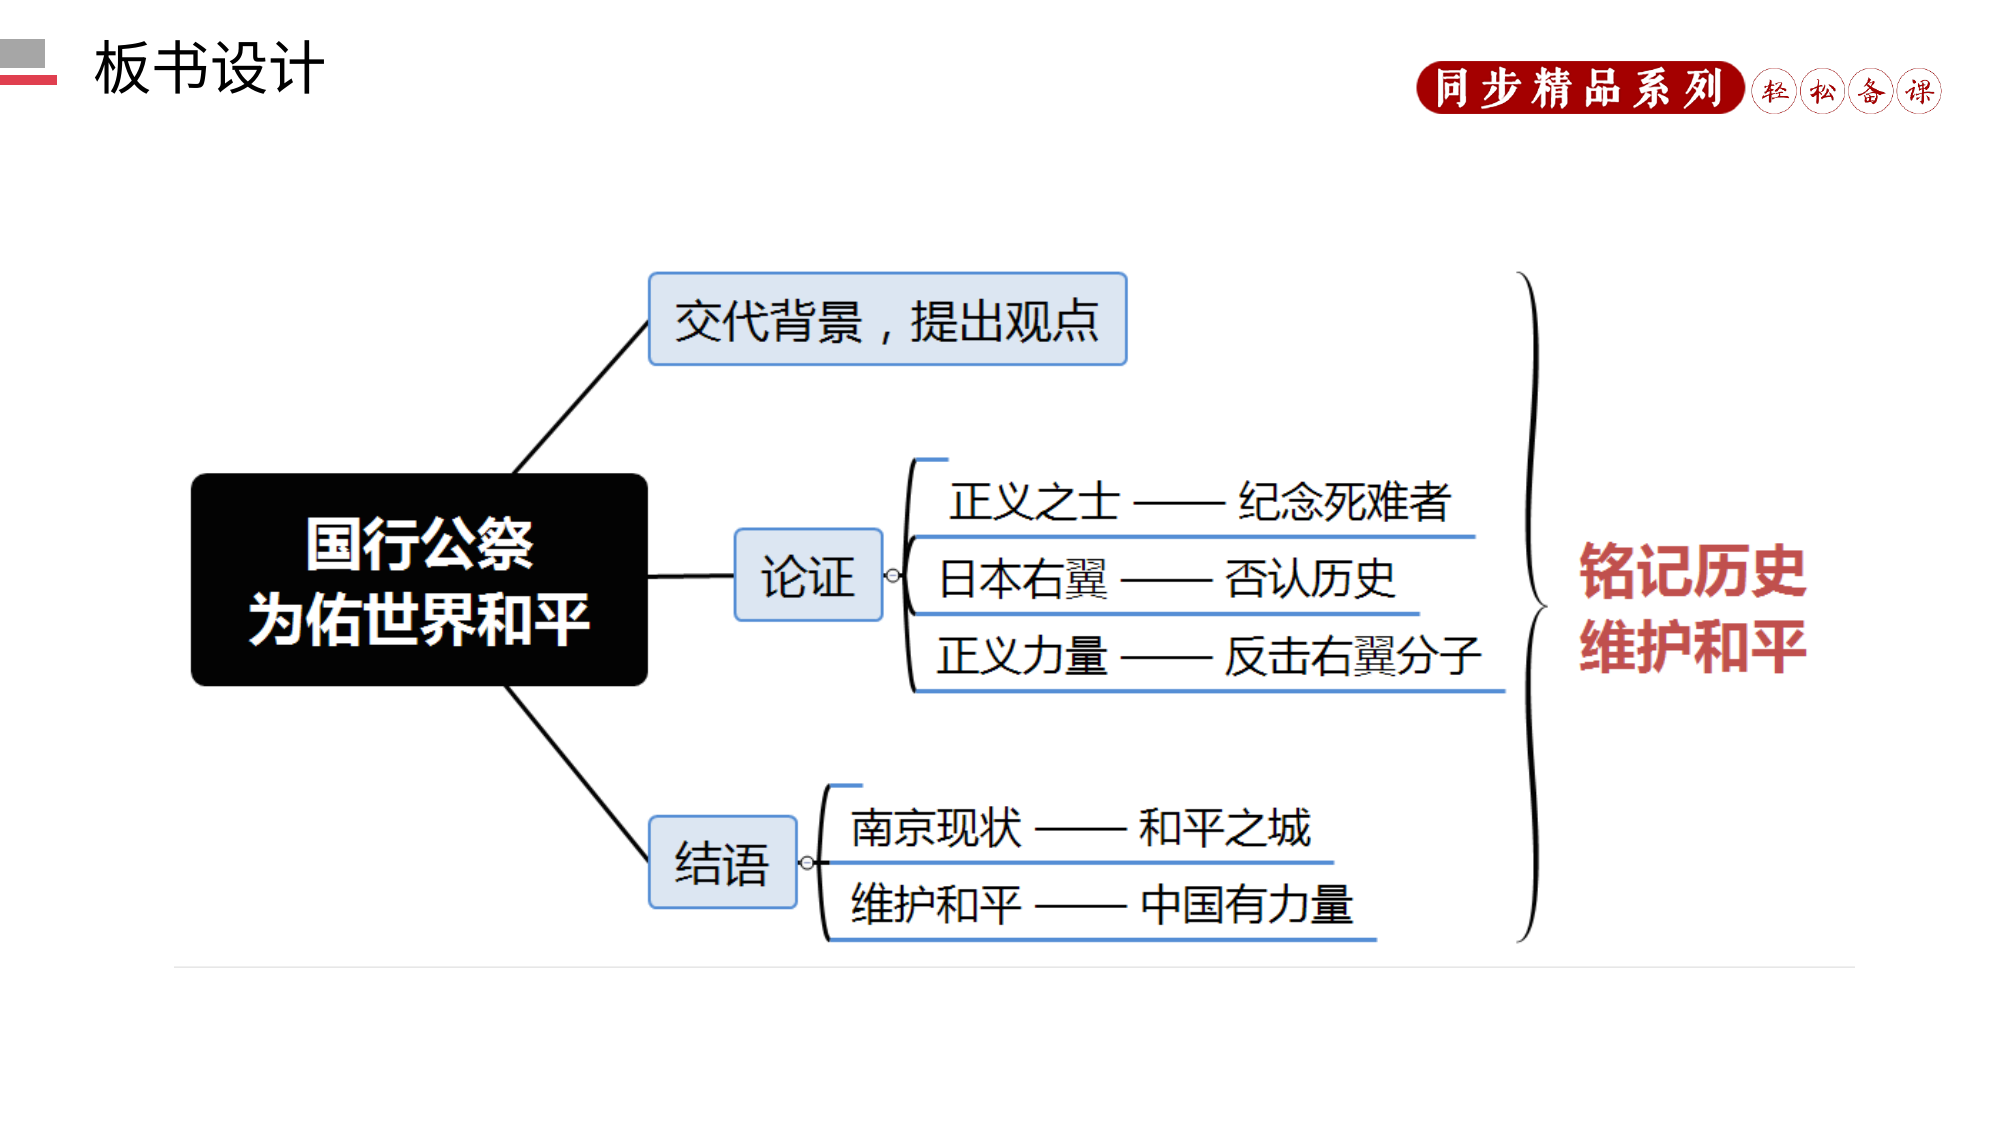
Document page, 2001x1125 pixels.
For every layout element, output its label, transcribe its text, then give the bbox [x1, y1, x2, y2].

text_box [0, 39, 56, 84]
text_box 板书设计 [78, 23, 750, 109]
picture [1398, 39, 1963, 141]
picture [174, 249, 1855, 968]
